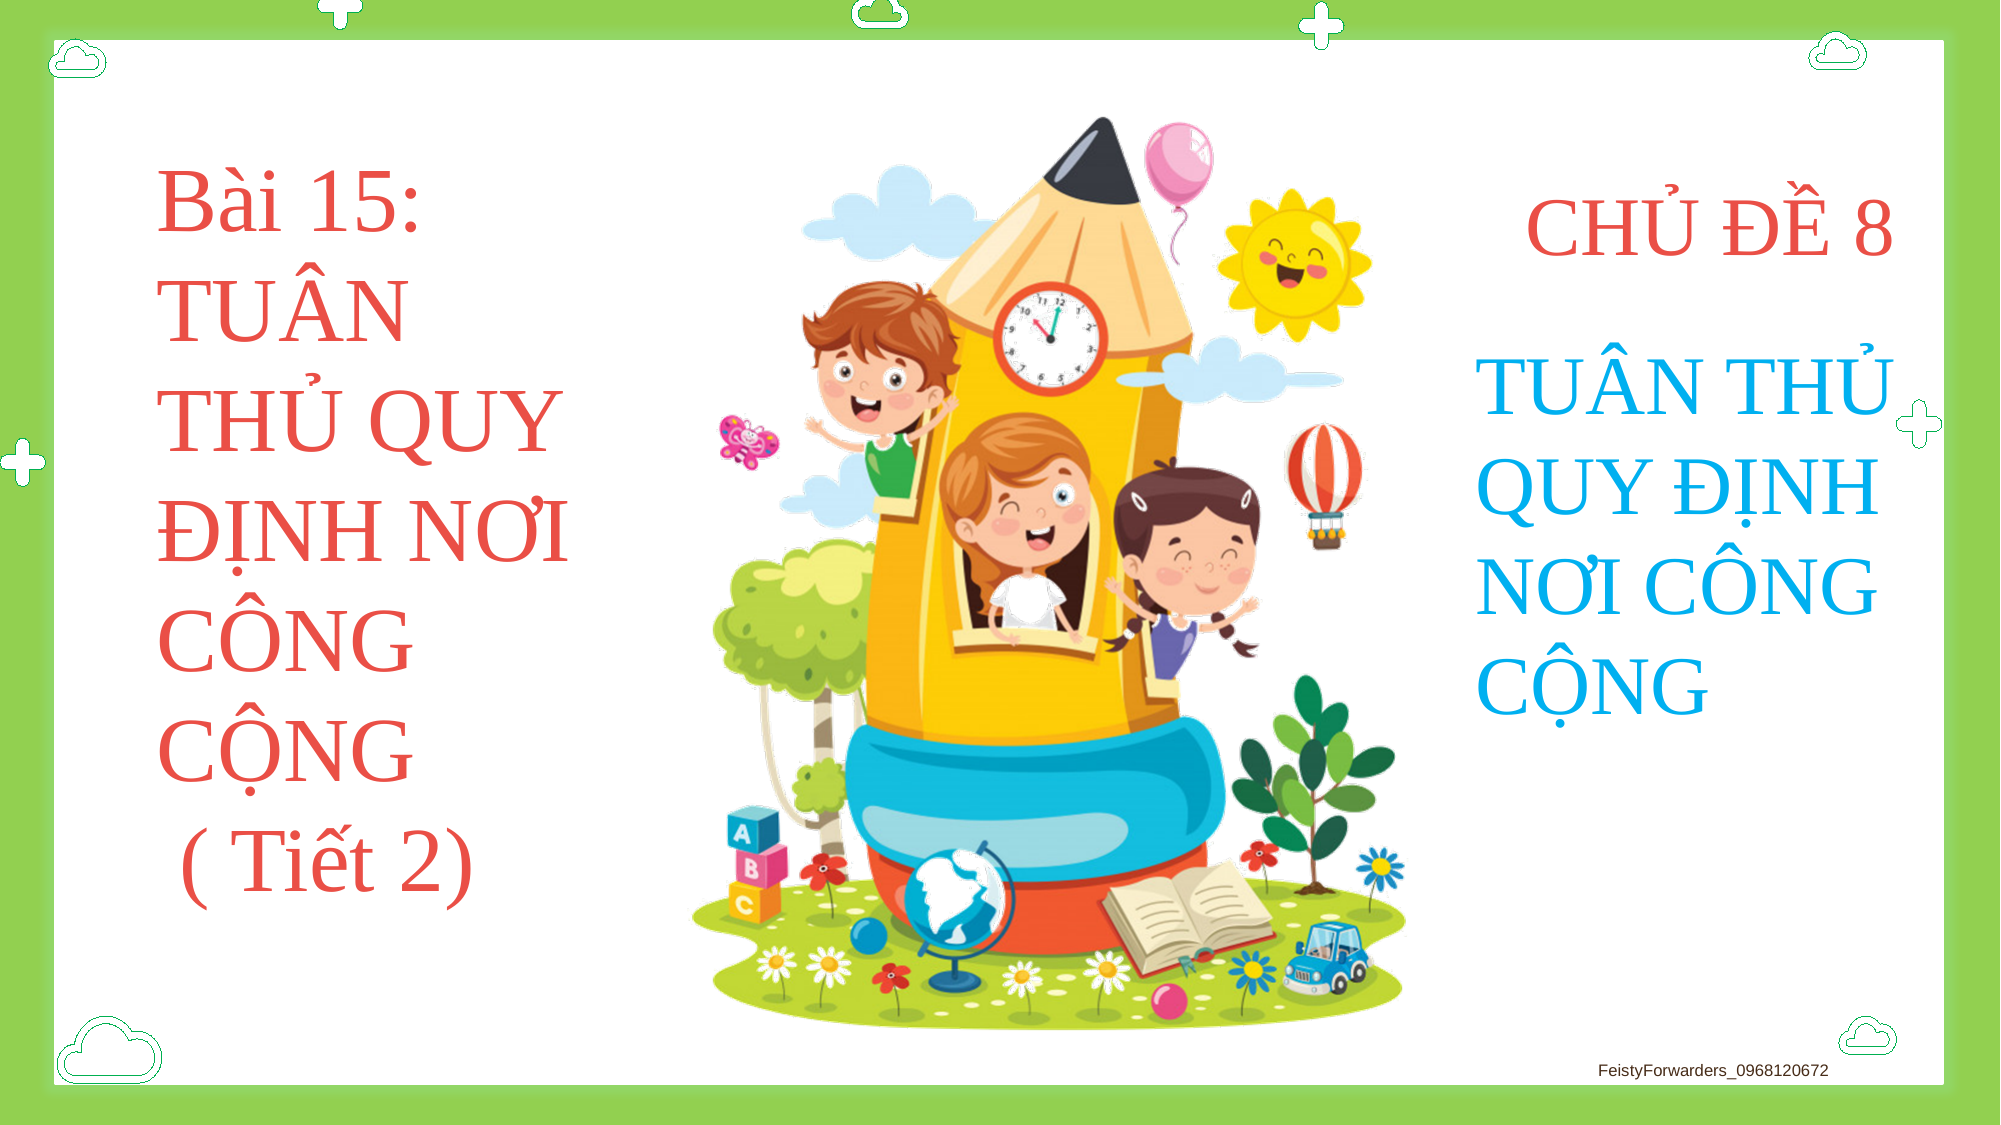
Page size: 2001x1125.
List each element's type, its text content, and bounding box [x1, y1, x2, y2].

text_box TUÂN THỦ QUY ĐỊNH NƠI CÔNG CỘNG [1460, 323, 1960, 739]
text_box CHỦ ĐỀ 8 [1510, 164, 2000, 280]
picture [668, 89, 1431, 1059]
text_box Bài 15: TUÂN THỦ QUY ĐỊNH NƠI CÔNG CỘNG ( Tiết 2) [141, 132, 589, 1028]
